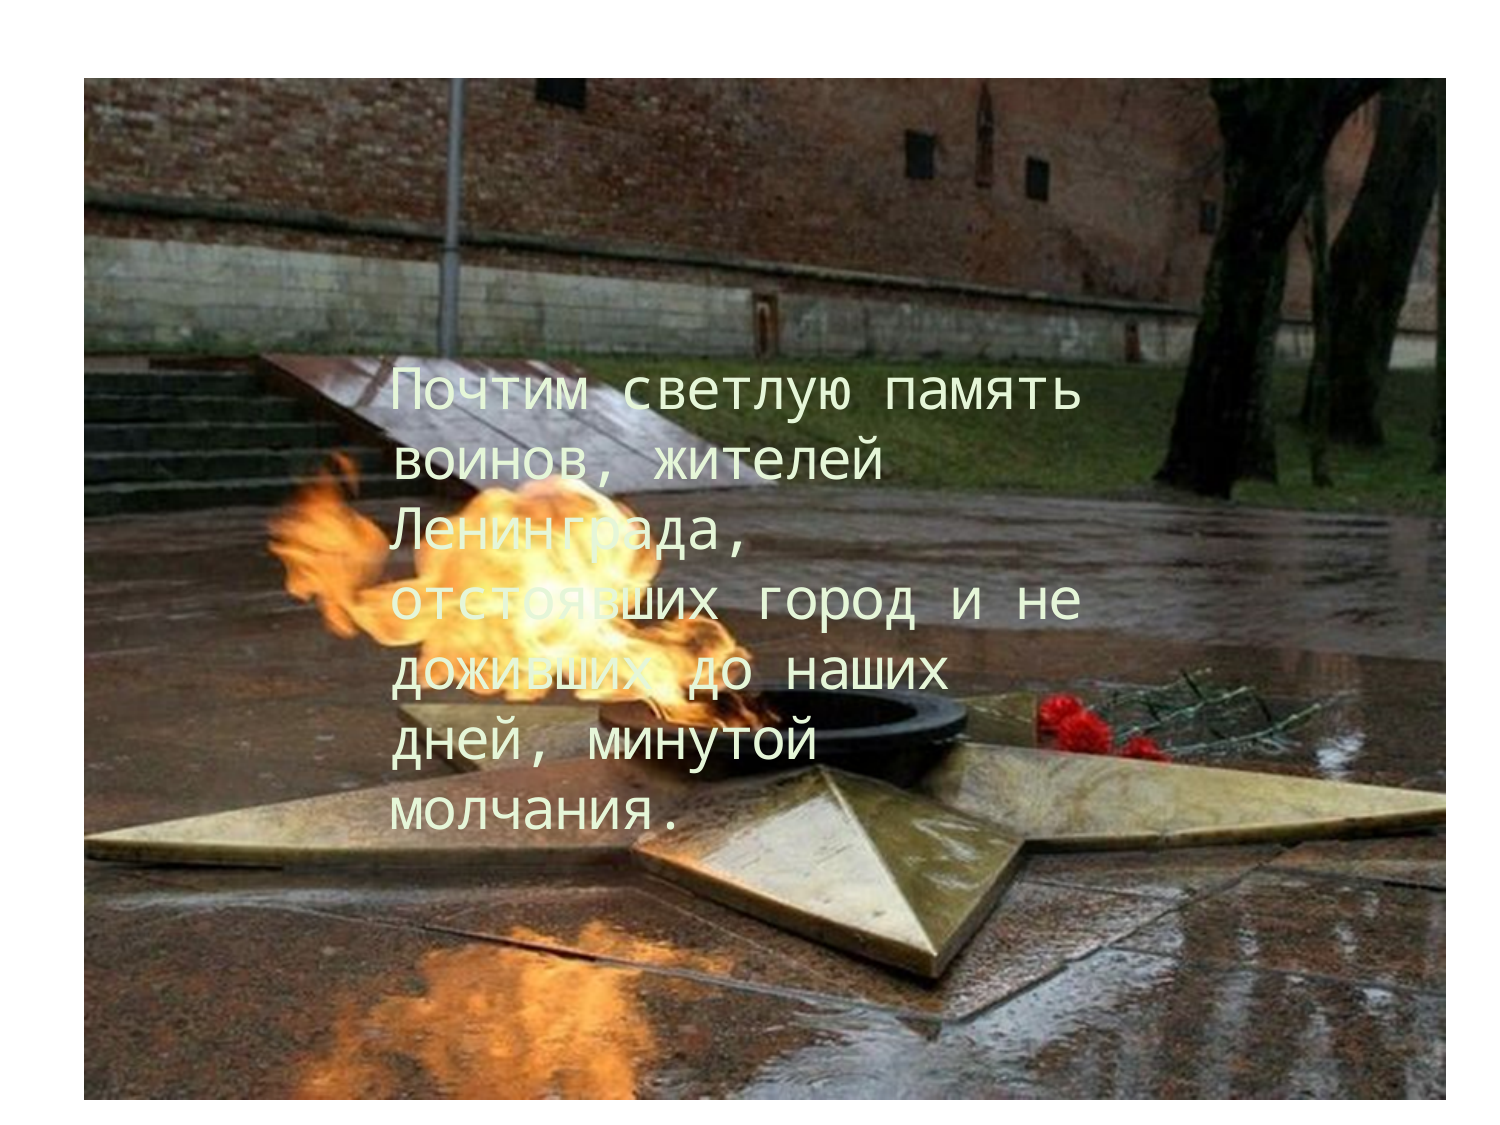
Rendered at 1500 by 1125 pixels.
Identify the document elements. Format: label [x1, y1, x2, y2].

picture [84, 78, 1446, 1100]
